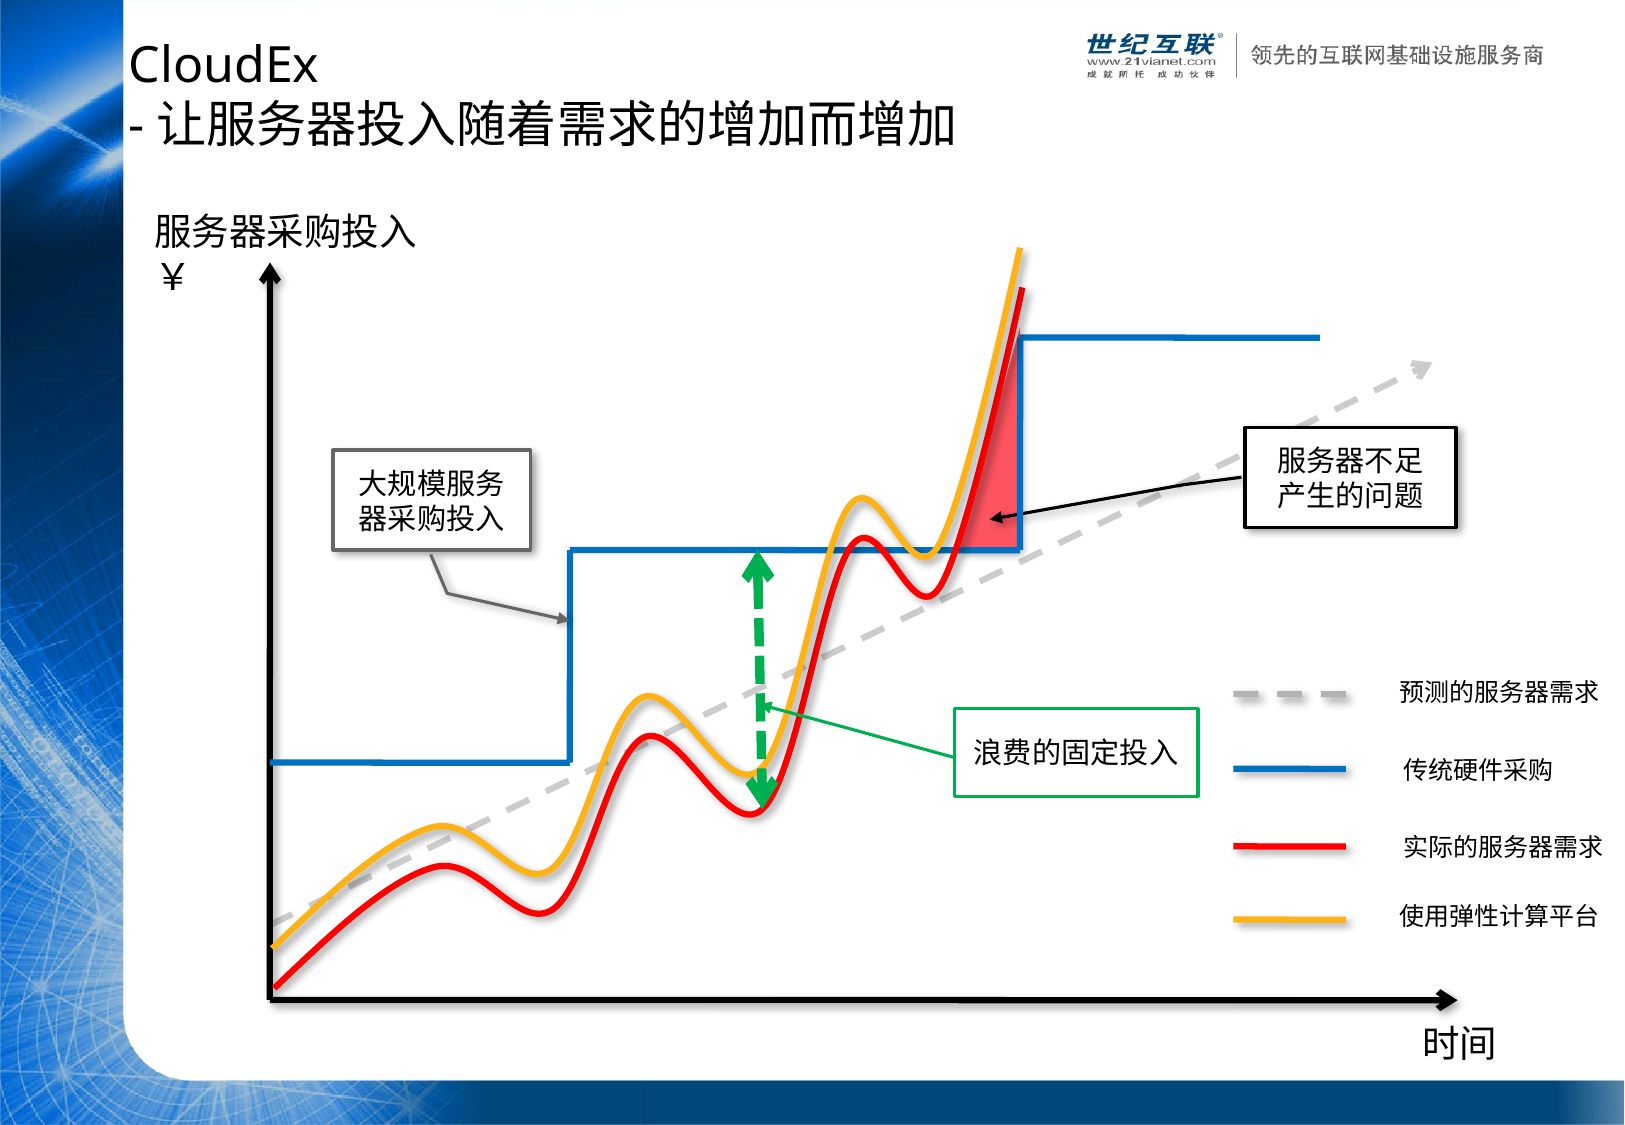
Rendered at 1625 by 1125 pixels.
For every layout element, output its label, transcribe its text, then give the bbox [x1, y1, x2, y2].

picture [0, 0, 1625, 1125]
text_box CloudEx -让服务器投入随着需求的增加而增加 [114, 24, 1118, 160]
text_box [137, 200, 1621, 1074]
